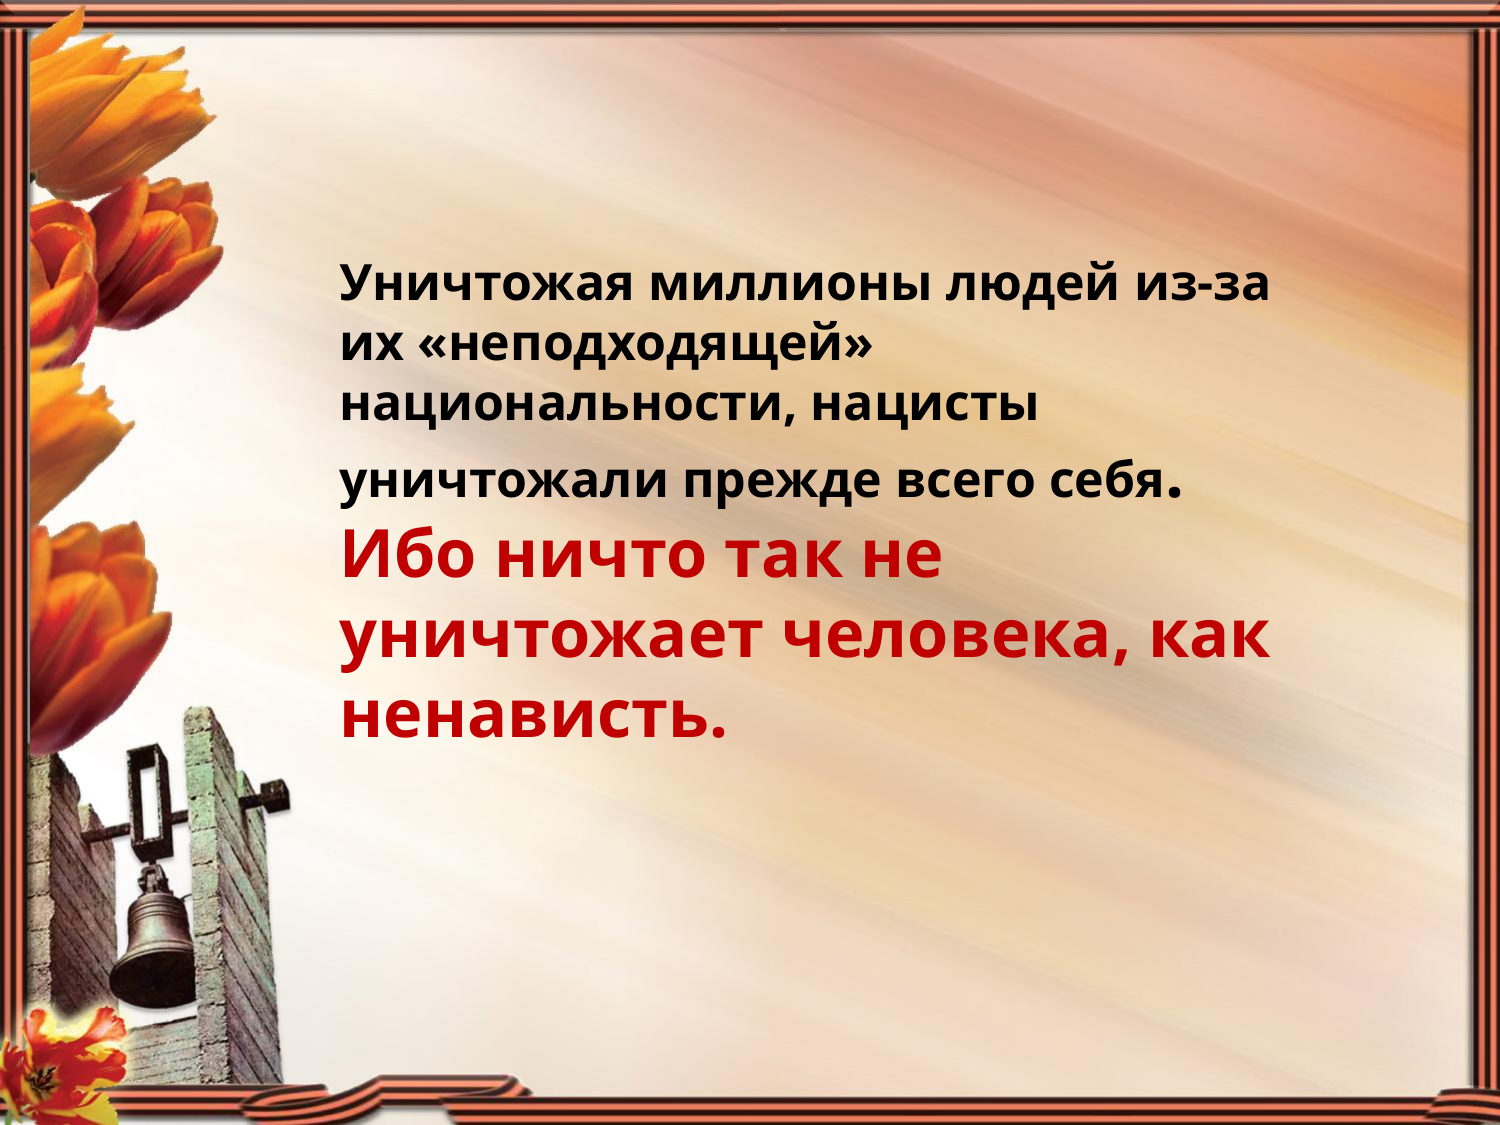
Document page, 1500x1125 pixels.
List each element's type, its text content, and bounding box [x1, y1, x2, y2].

text_box Уничтожая миллионы людей из-за их «неподходящей» национальности, нацисты уничтожали прежде всего себя. Ибо ничто так не уничтожает человека, как ненависть. [324, 243, 1335, 759]
picture [0, 0, 1500, 1125]
